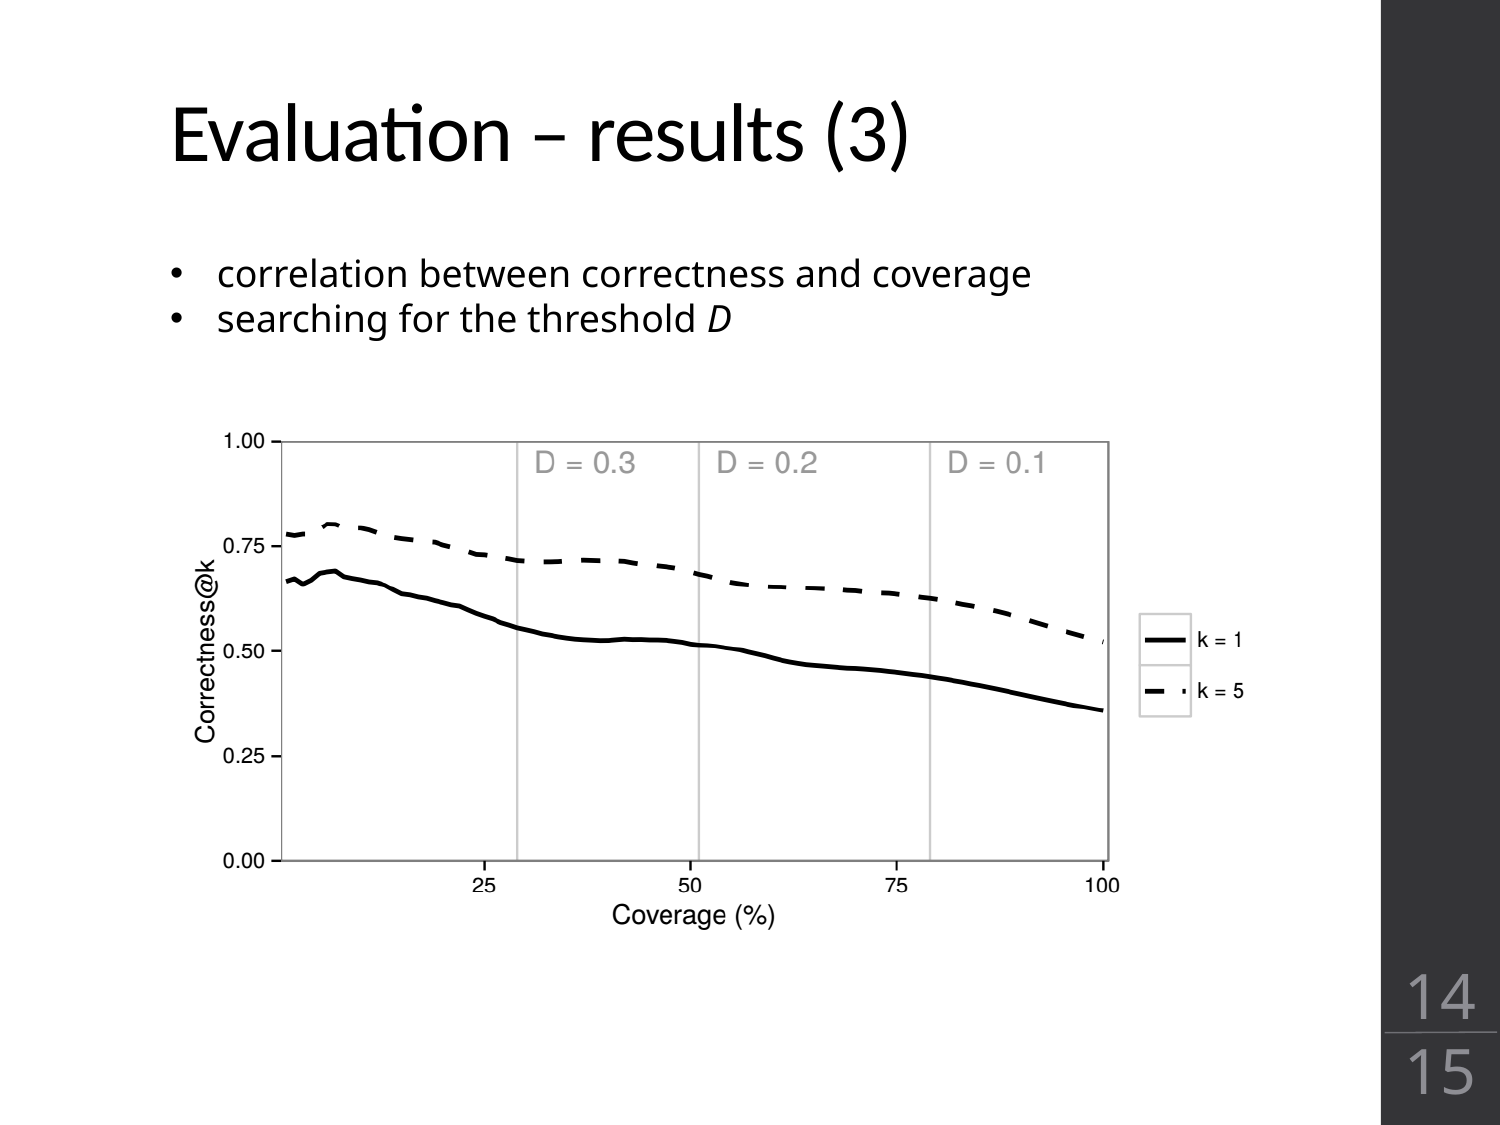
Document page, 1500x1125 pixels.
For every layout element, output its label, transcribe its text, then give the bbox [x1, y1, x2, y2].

picture [154, 403, 1295, 953]
slide_number 14 15 [1384, 949, 1498, 1116]
text_box correlation between correctness and coverage searching for the threshold D [155, 242, 1295, 348]
title Evaluation – results (3) [155, 60, 1348, 188]
